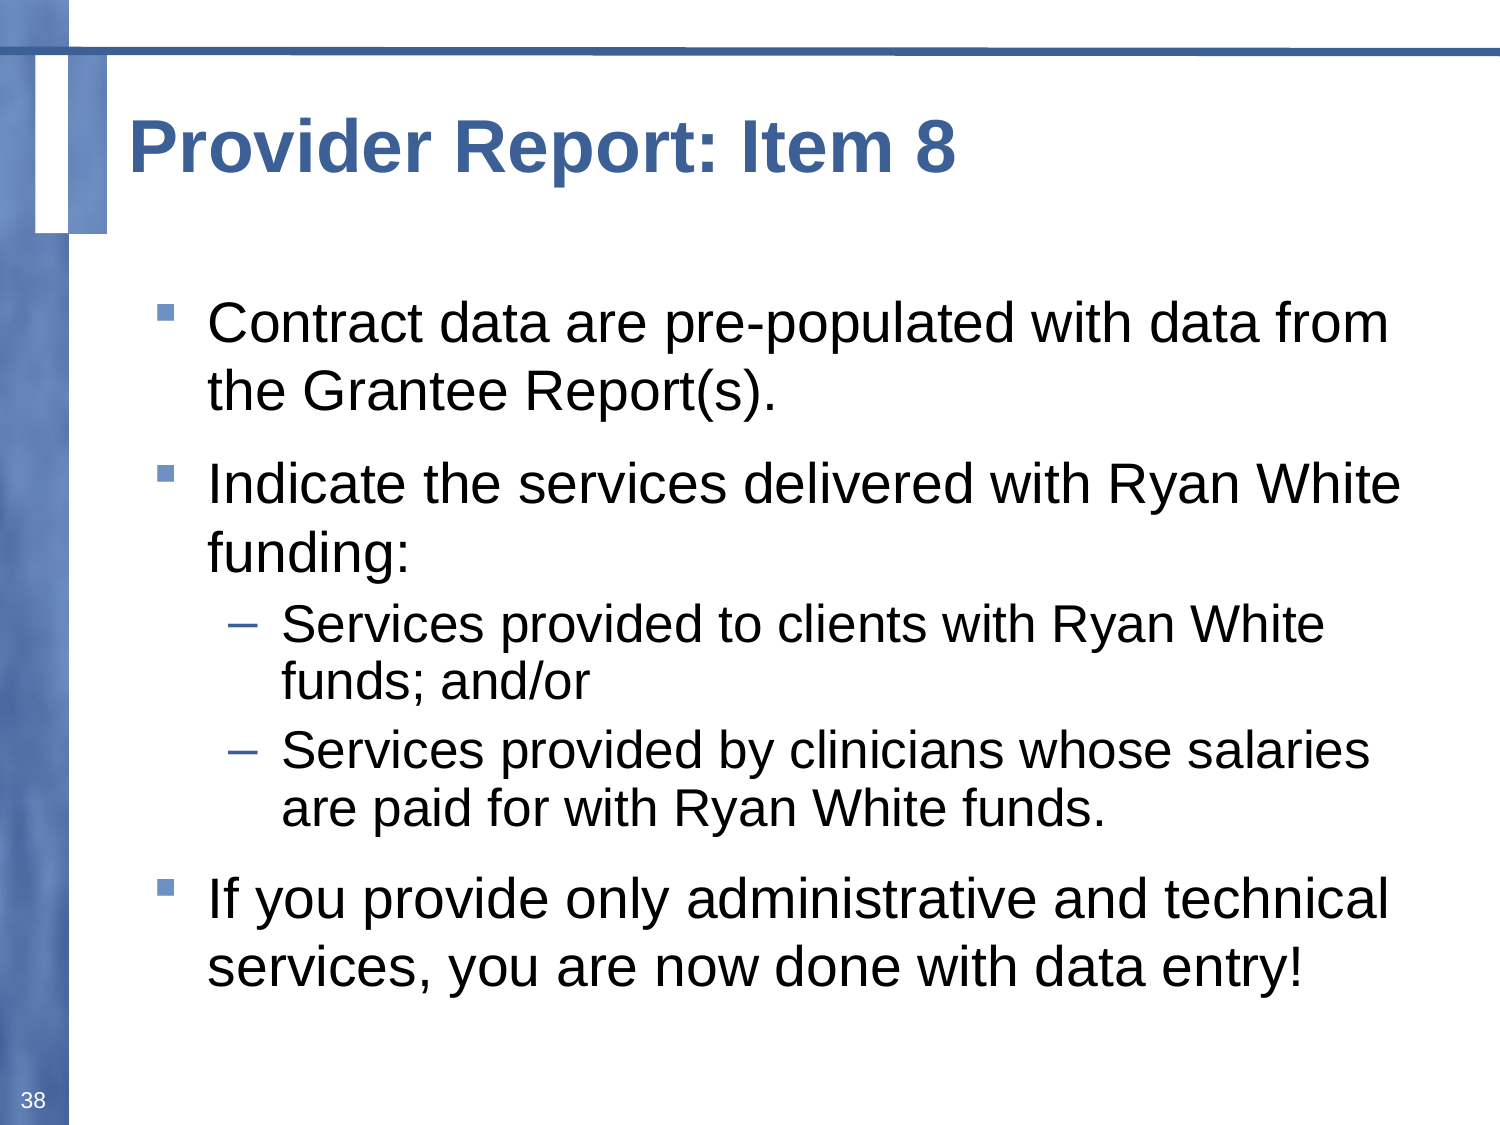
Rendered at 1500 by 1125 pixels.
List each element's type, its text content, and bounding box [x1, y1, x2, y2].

picture [0, 0, 69, 46]
title Provider Report: Item 8 [114, 57, 1463, 241]
list Contract data are pre-populated with data from the Grantee Report(s). Indicate the services delivered with Ryan White funding: Services provided to clients with Ryan White funds; and/or Services provided by clinicians whose salaries are paid for with Ryan White funds. If you provide only administrative and technical services, you are now done with data entry! [137, 277, 1433, 1067]
picture [0, 56, 107, 1125]
slide_number 38 [0, 1072, 67, 1121]
